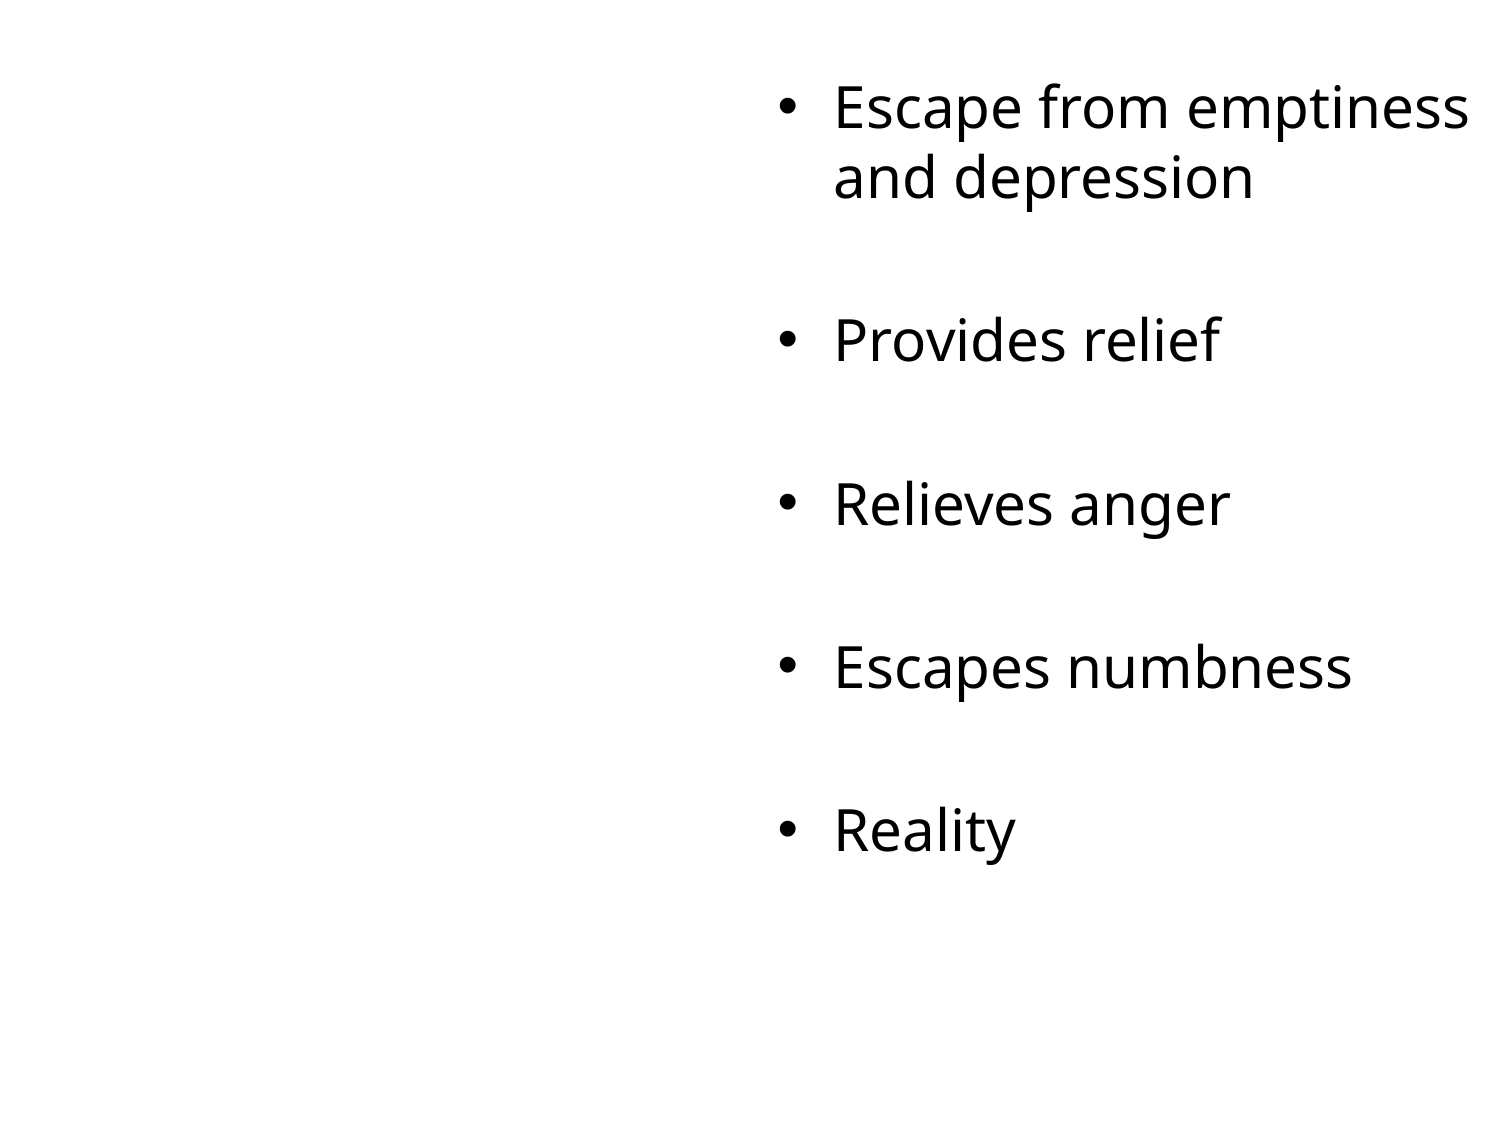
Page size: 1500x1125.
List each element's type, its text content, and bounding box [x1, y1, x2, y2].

list Escape from emptiness and depression Provides relief Relieves anger Escapes numbness Reality [762, 62, 1488, 1005]
